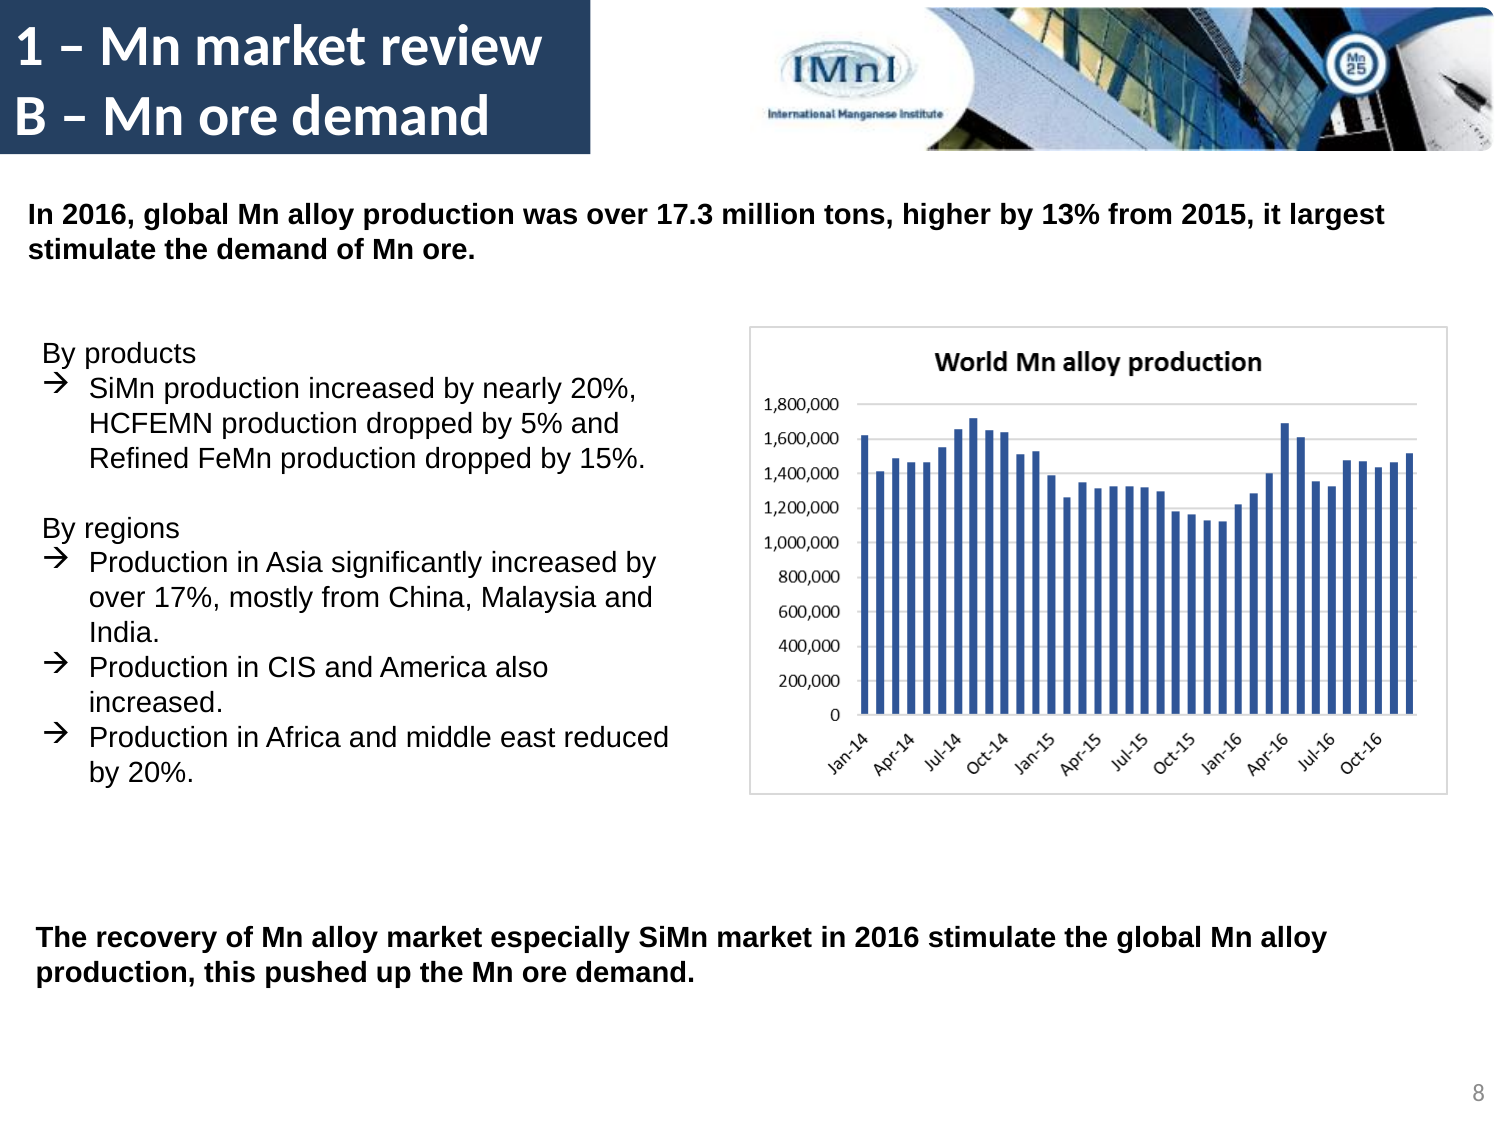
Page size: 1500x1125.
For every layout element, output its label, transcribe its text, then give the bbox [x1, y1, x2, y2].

text_box 1 – Mn market review B – Mn ore demand [0, 0, 591, 155]
picture [750, 7, 1495, 151]
slide_number 8 [1149, 1061, 1500, 1121]
text_box By products SiMn production increased by nearly 20%, HCFEMN production dropped by 5% and Refined FeMn production dropped by 15%. By regions Production in Asia significantly increased by over 17%, mostly from China, Malaysia and India. Production in CIS and America also increased. Production in Africa and middle east reduced by 20%. [27, 326, 692, 796]
picture [749, 326, 1448, 795]
text_box In 2016, global Mn alloy production was over 17.3 million tons, higher by 13% from 2015, it largest stimulate the demand of Mn ore. [13, 187, 1486, 273]
text_box The recovery of Mn alloy market especially SiMn market in 2016 stimulate the global Mn alloy production, this pushed up the Mn ore demand. [20, 910, 1496, 996]
